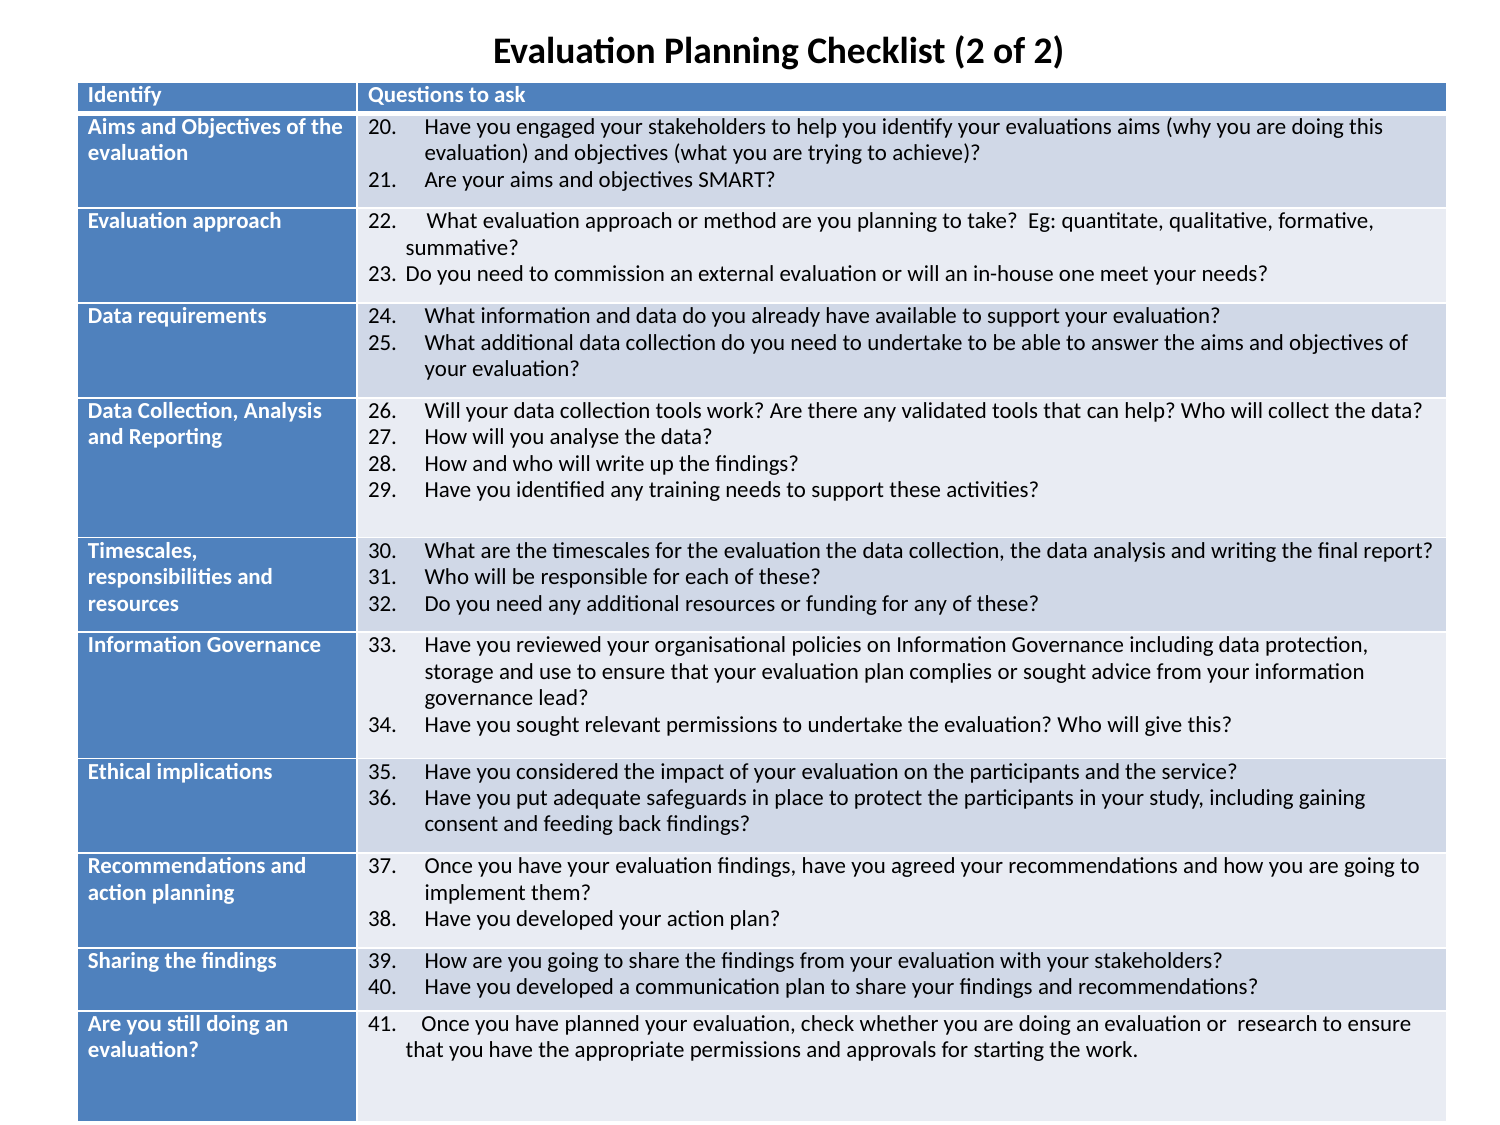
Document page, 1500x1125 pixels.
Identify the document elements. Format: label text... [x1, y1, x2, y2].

table_cell Sharing the findings [78, 949, 356, 1010]
table_header Identify [78, 83, 356, 111]
table_cell Have you engaged your stakeholders to help you identify your evaluations aims (why you are doing this evaluation) and objectives (what you are trying to achieve)? Are your aims and objectives SMART? [358, 116, 1446, 207]
table_cell Have you considered the impact of your evaluation on the participants and the service? Have you put adequate safeguards in place to protect the participants in your study, including gaining consent and feeding back findings? [358, 759, 1446, 852]
table_cell How are you going to share the findings from your evaluation with your stakeholders? Have you developed a communication plan to share your findings and recommendations? [358, 949, 1446, 1010]
table_cell What evaluation approach or method are you planning to take? Eg: quantitate, qualitative, formative, summative? Do you need to commission an external evaluation or will an in-house one meet your needs? [358, 209, 1446, 302]
text_box Evaluation Planning Checklist (2 of 2) [478, 18, 1081, 79]
table_cell What are the timescales for the evaluation the data collection, the data analysis and writing the final report? Who will be responsible for each of these? Do you need any additional resources or funding for any of these? [358, 538, 1446, 631]
table_cell Evaluation approach [78, 209, 356, 302]
table_cell Will your data collection tools work? Are there any validated tools that can help? Who will collect the data? How will you analyse the data? How and who will write up the findings? Have you identified any training needs to support these activities? [358, 399, 1446, 537]
table_header Questions to ask [358, 83, 1446, 111]
table_cell Recommendations and action planning [78, 854, 356, 947]
table_cell Data requirements [78, 304, 356, 397]
table_cell Once you have planned your evaluation, check whether you are doing an evaluation or research to ensure that you have the appropriate permissions and approvals for starting the work. [358, 1012, 1446, 1121]
table_cell What information and data do you already have available to support your evaluation? What additional data collection do you need to undertake to be able to answer the aims and objectives of your evaluation? [358, 304, 1446, 397]
table_cell Ethical implications [78, 759, 356, 852]
table_cell Aims and Objectives of the evaluation [78, 116, 356, 207]
table_cell Are you still doing an evaluation? [78, 1012, 356, 1121]
table_cell Information Governance [78, 633, 356, 758]
table_cell Data Collection, Analysis and Reporting [78, 399, 356, 537]
table_cell Have you reviewed your organisational policies on Information Governance including data protection, storage and use to ensure that your evaluation plan complies or sought advice from your information governance lead? Have you sought relevant permissions to undertake the evaluation? Who will give this? [358, 633, 1446, 758]
table_cell Once you have your evaluation findings, have you agreed your recommendations and how you are going to implement them? Have you developed your action plan? [358, 854, 1446, 947]
table_cell Timescales, responsibilities and resources [78, 538, 356, 631]
